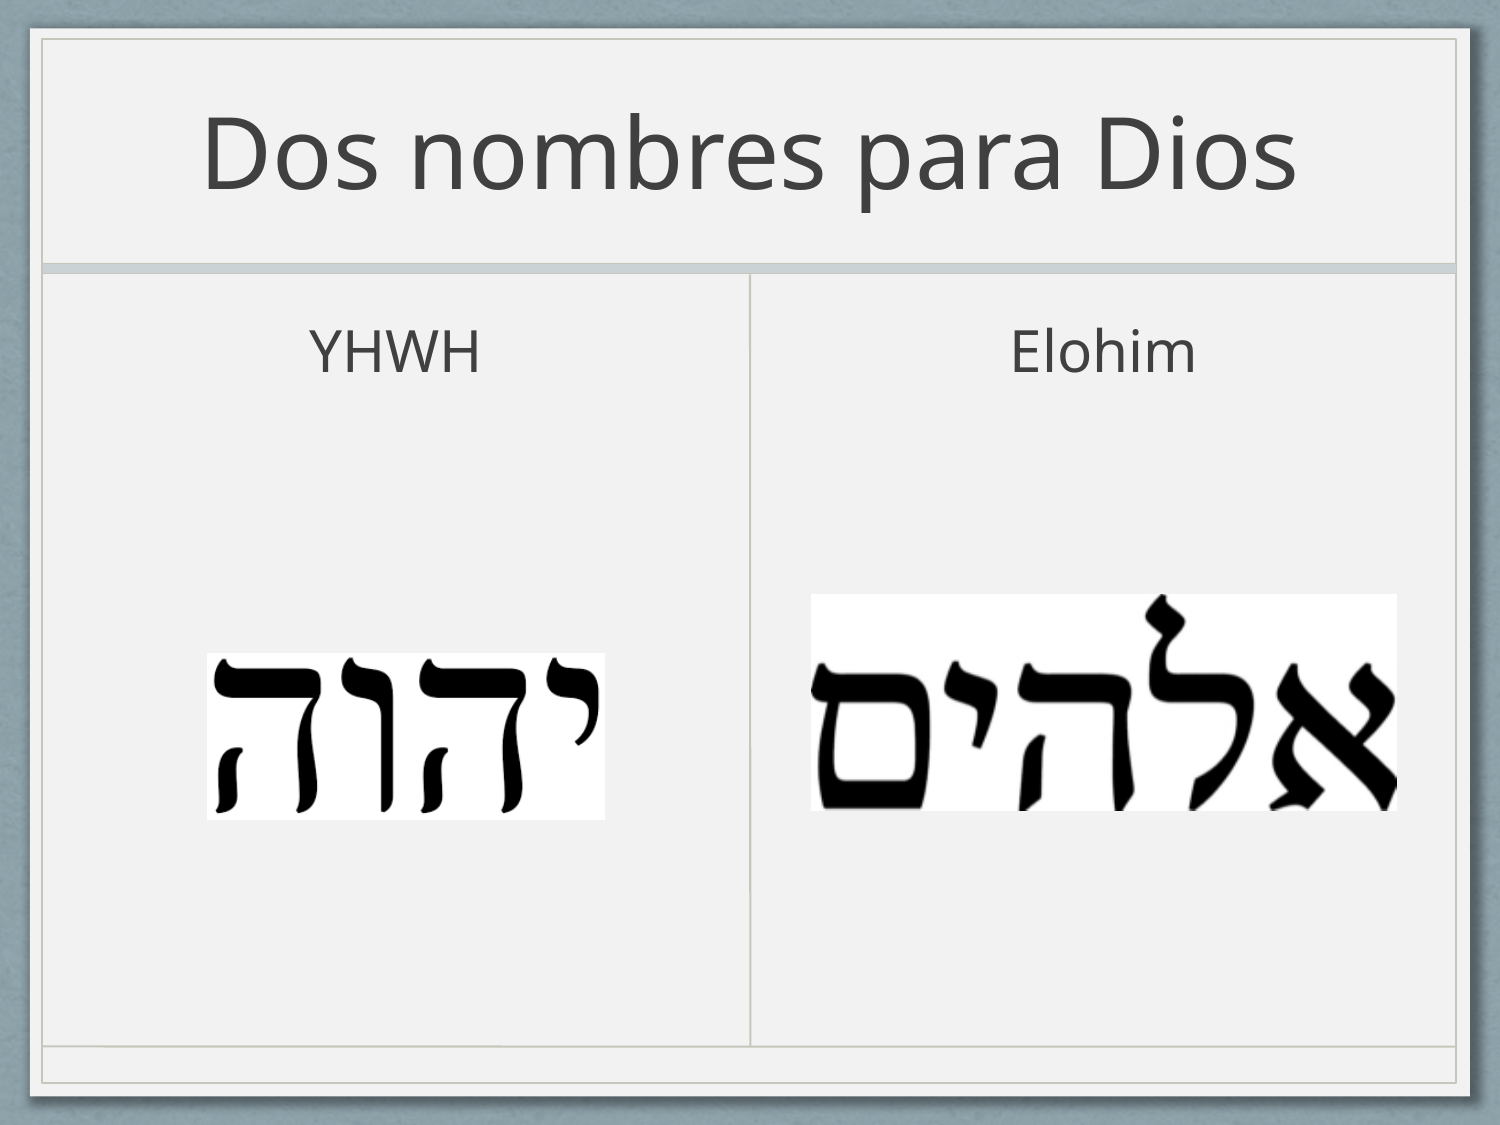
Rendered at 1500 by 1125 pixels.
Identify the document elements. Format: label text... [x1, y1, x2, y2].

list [206, 541, 605, 931]
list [810, 416, 1397, 989]
title Dos nombres para Dios [147, 40, 1353, 260]
list Elohim [811, 280, 1397, 410]
list YHWH [103, 280, 689, 417]
